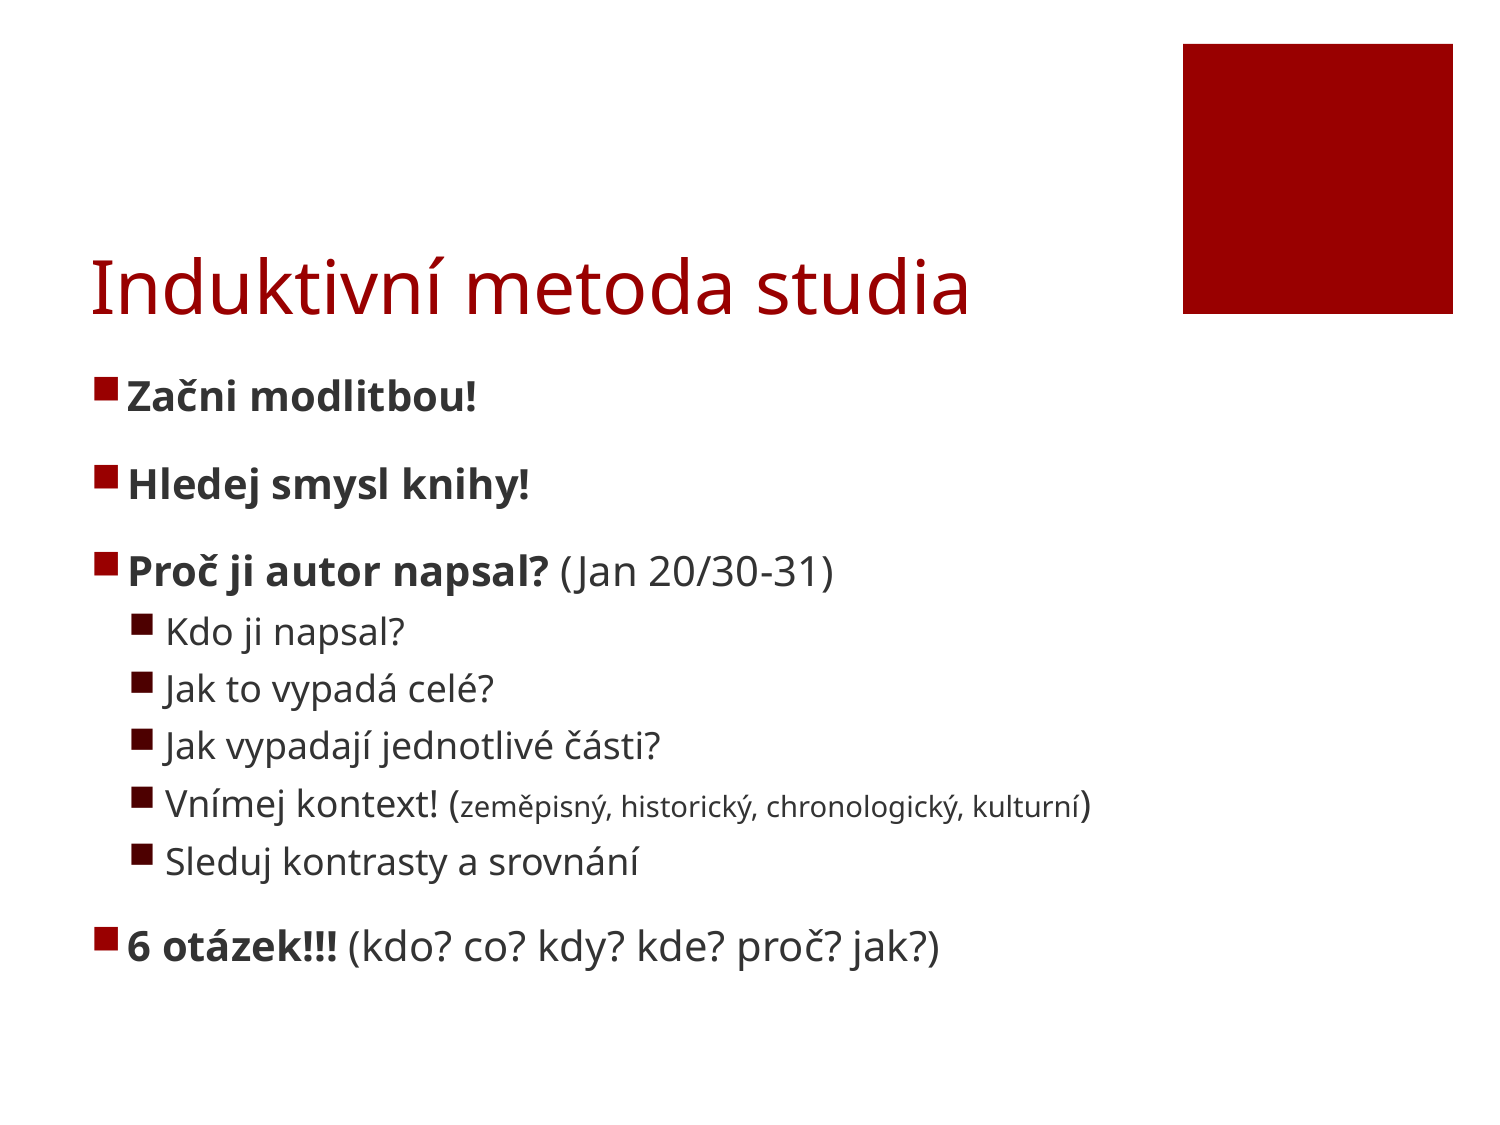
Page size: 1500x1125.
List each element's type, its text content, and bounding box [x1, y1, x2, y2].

title Induktivní metoda studia [75, 149, 1143, 338]
list Začni modlitbou! Hledej smysl knihy! Proč ji autor napsal? (Jan 20/30-31) Kdo ji napsal? Jak to vypadá celé? Jak vypadají jednotlivé části? Vnímej kontext! (zeměpisný, historický, chronologický, kulturní) Sleduj kontrasty a srovnání 6 otázek!!! (kdo? co? kdy? kde? proč? jak?) [75, 362, 1143, 1005]
